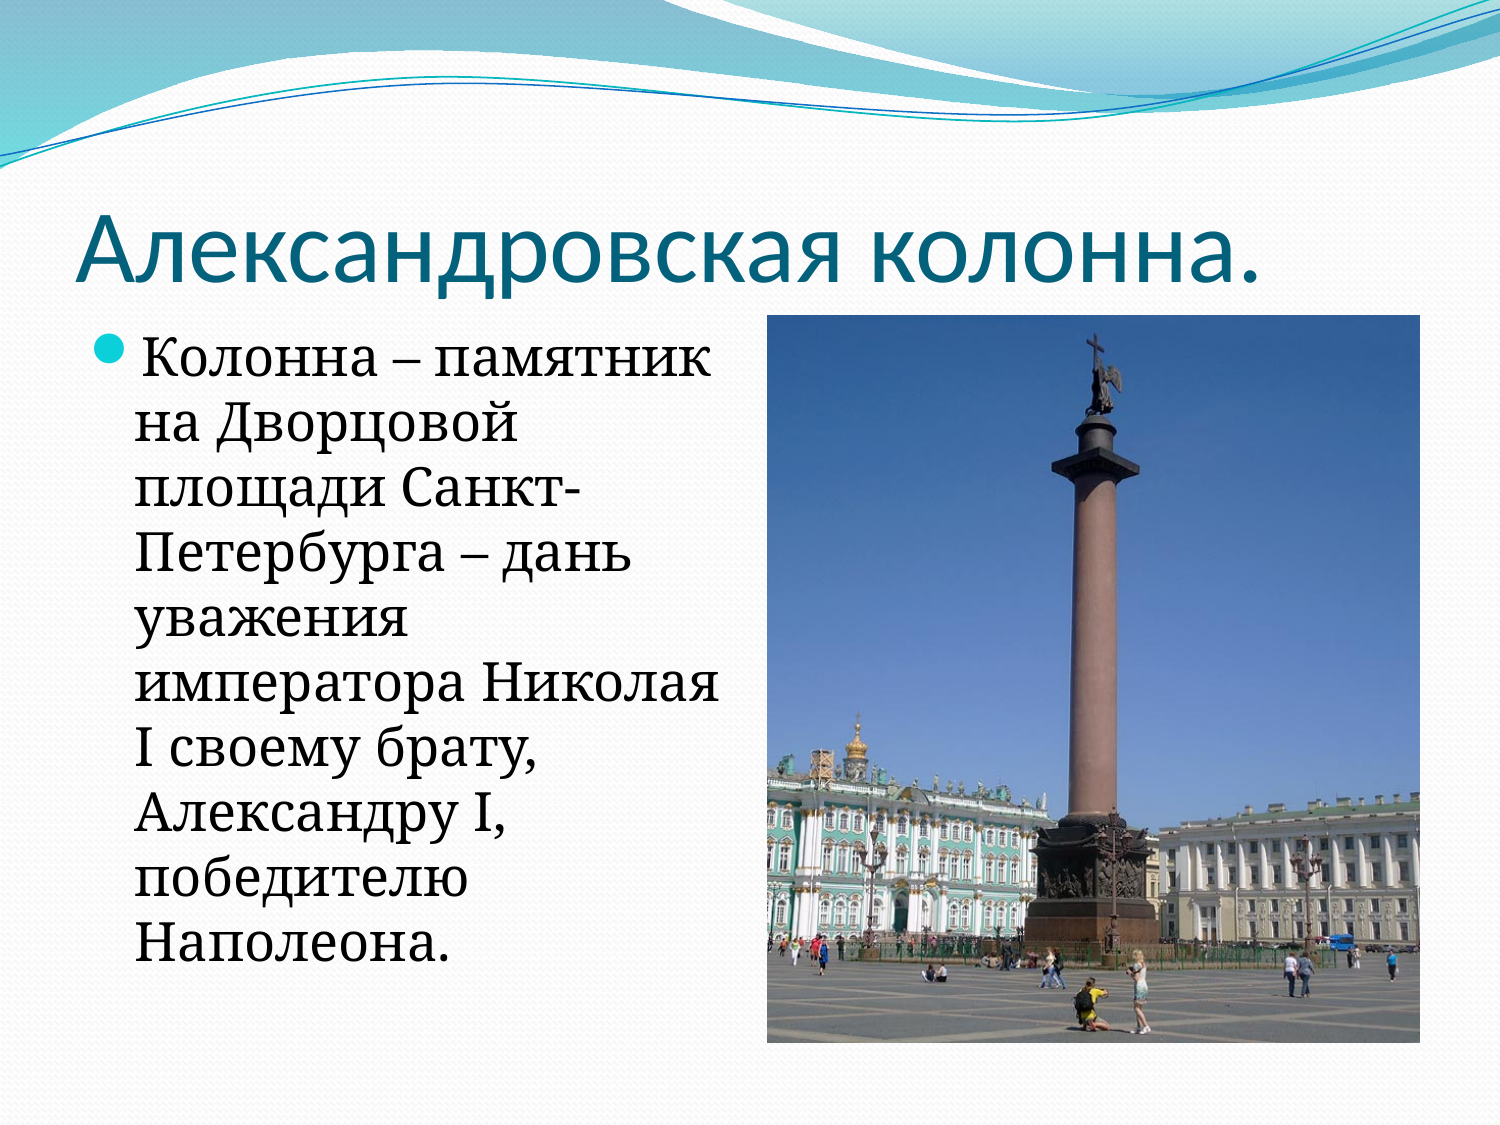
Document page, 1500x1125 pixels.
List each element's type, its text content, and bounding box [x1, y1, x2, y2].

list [767, 314, 1420, 1043]
list Колонна – памятник на Дворцовой площади Санкт-Петербурга – дань уважения императора Николая I своему брату, Александру I, победителю Наполеона. [75, 314, 738, 1043]
title Александровская колонна. [75, 115, 1425, 303]
